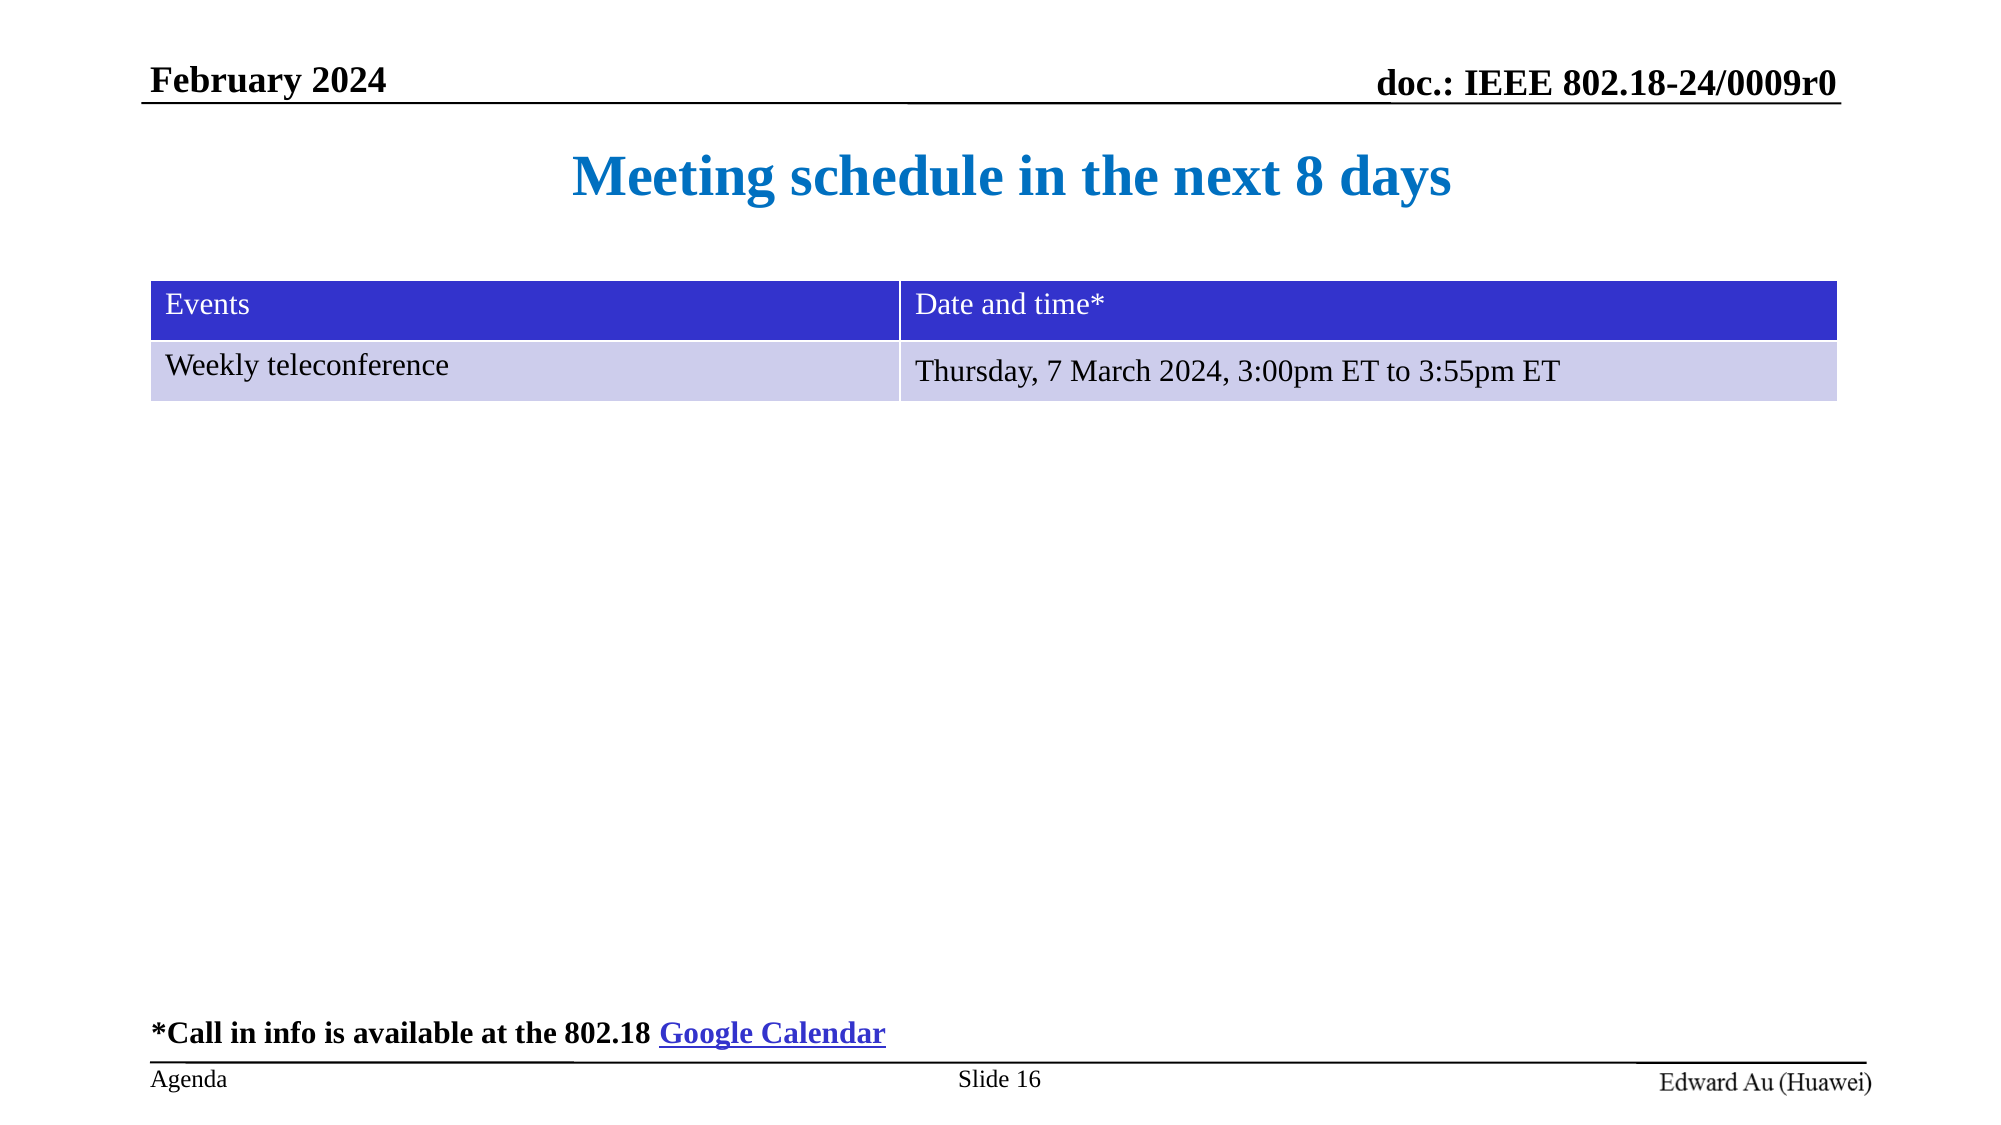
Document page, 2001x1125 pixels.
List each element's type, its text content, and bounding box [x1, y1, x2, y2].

picture [1174, 1058, 1887, 1113]
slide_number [149, 54, 651, 101]
table_cell Thursday, 7 March 2024, 3:00pm ET to 3:55pm ET [901, 342, 1837, 401]
text_box *Call in info is available at the 802.18 Google Calendar [136, 1005, 1863, 1058]
table_cell Weekly teleconference [151, 342, 899, 401]
slide_number Slide 16 [933, 1061, 1067, 1123]
title Meeting schedule in the next 8 days [162, 99, 1864, 246]
table_header Date and time* [901, 281, 1837, 340]
table_header Events [151, 281, 899, 340]
